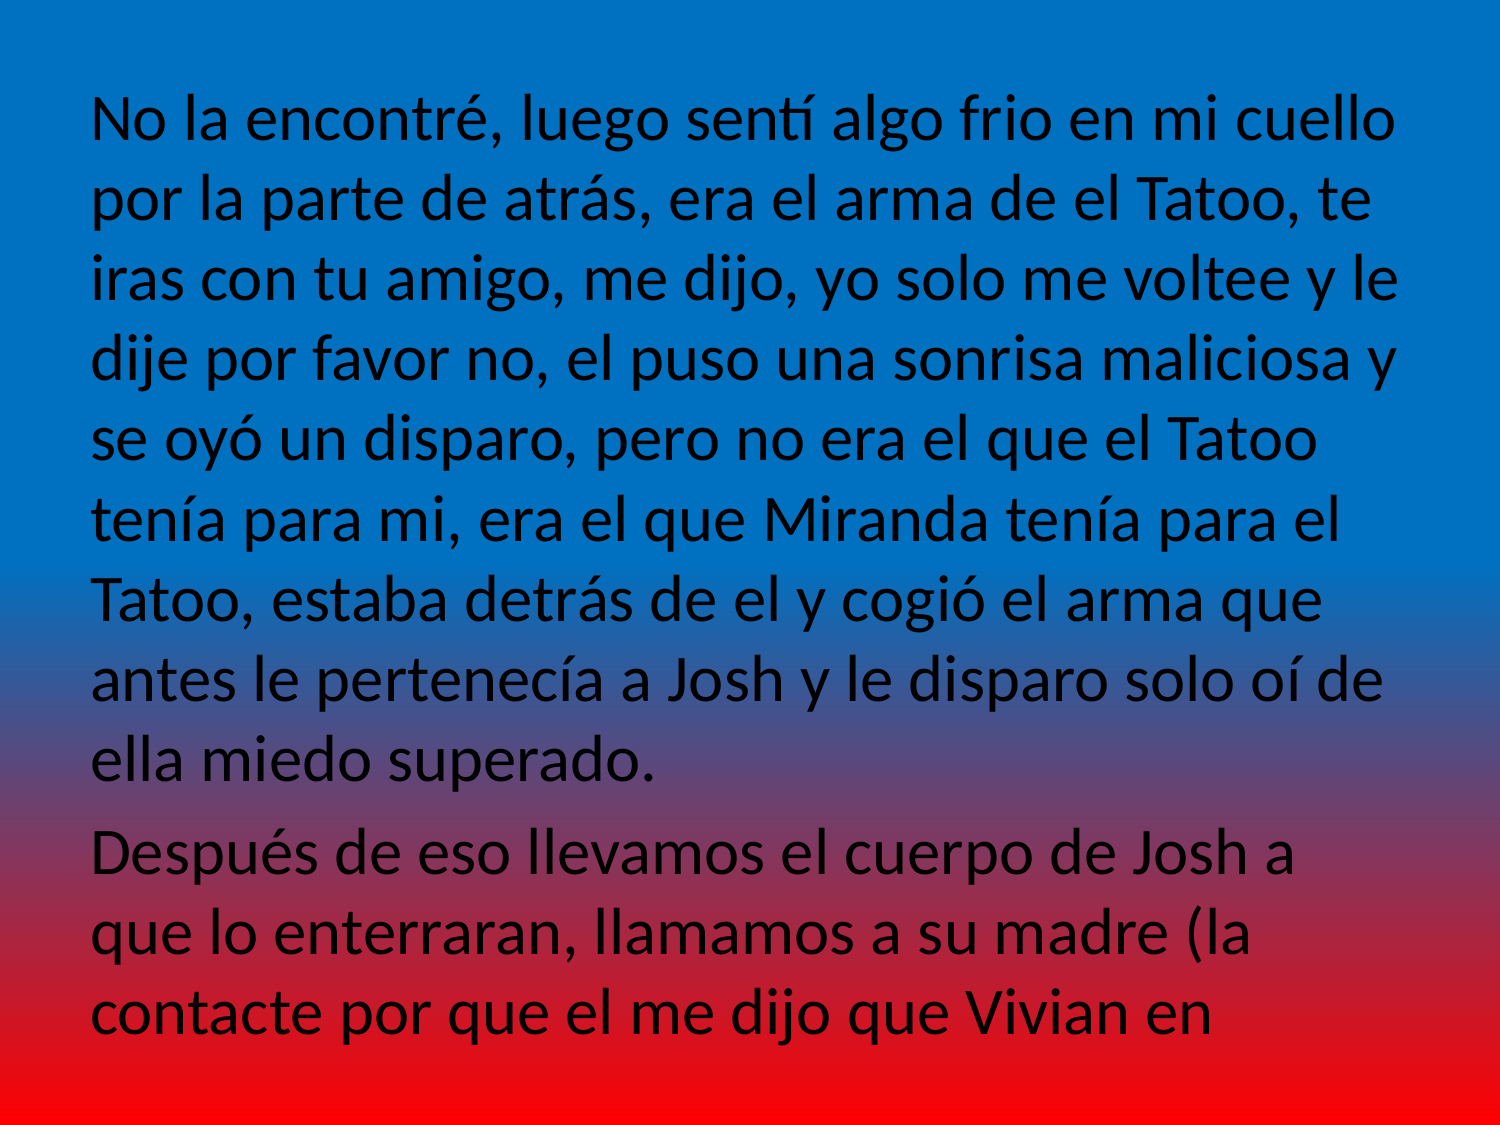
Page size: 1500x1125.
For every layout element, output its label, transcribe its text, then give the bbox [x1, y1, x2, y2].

list No la encontré, luego sentí algo frio en mi cuello por la parte de atrás, era el arma de el Tatoo, te iras con tu amigo, me dijo, yo solo me voltee y le dije por favor no, el puso una sonrisa maliciosa y se oyó un disparo, pero no era el que el Tatoo tenía para mi, era el que Miranda tenía para el Tatoo, estaba detrás de el y cogió el arma que antes le pertenecía a Josh y le disparo solo oí de ella miedo superado. Después de eso llevamos el cuerpo de Josh a que lo enterraran, llamamos a su madre (la contacte por que el me dijo que Vivian en [75, 66, 1425, 1083]
